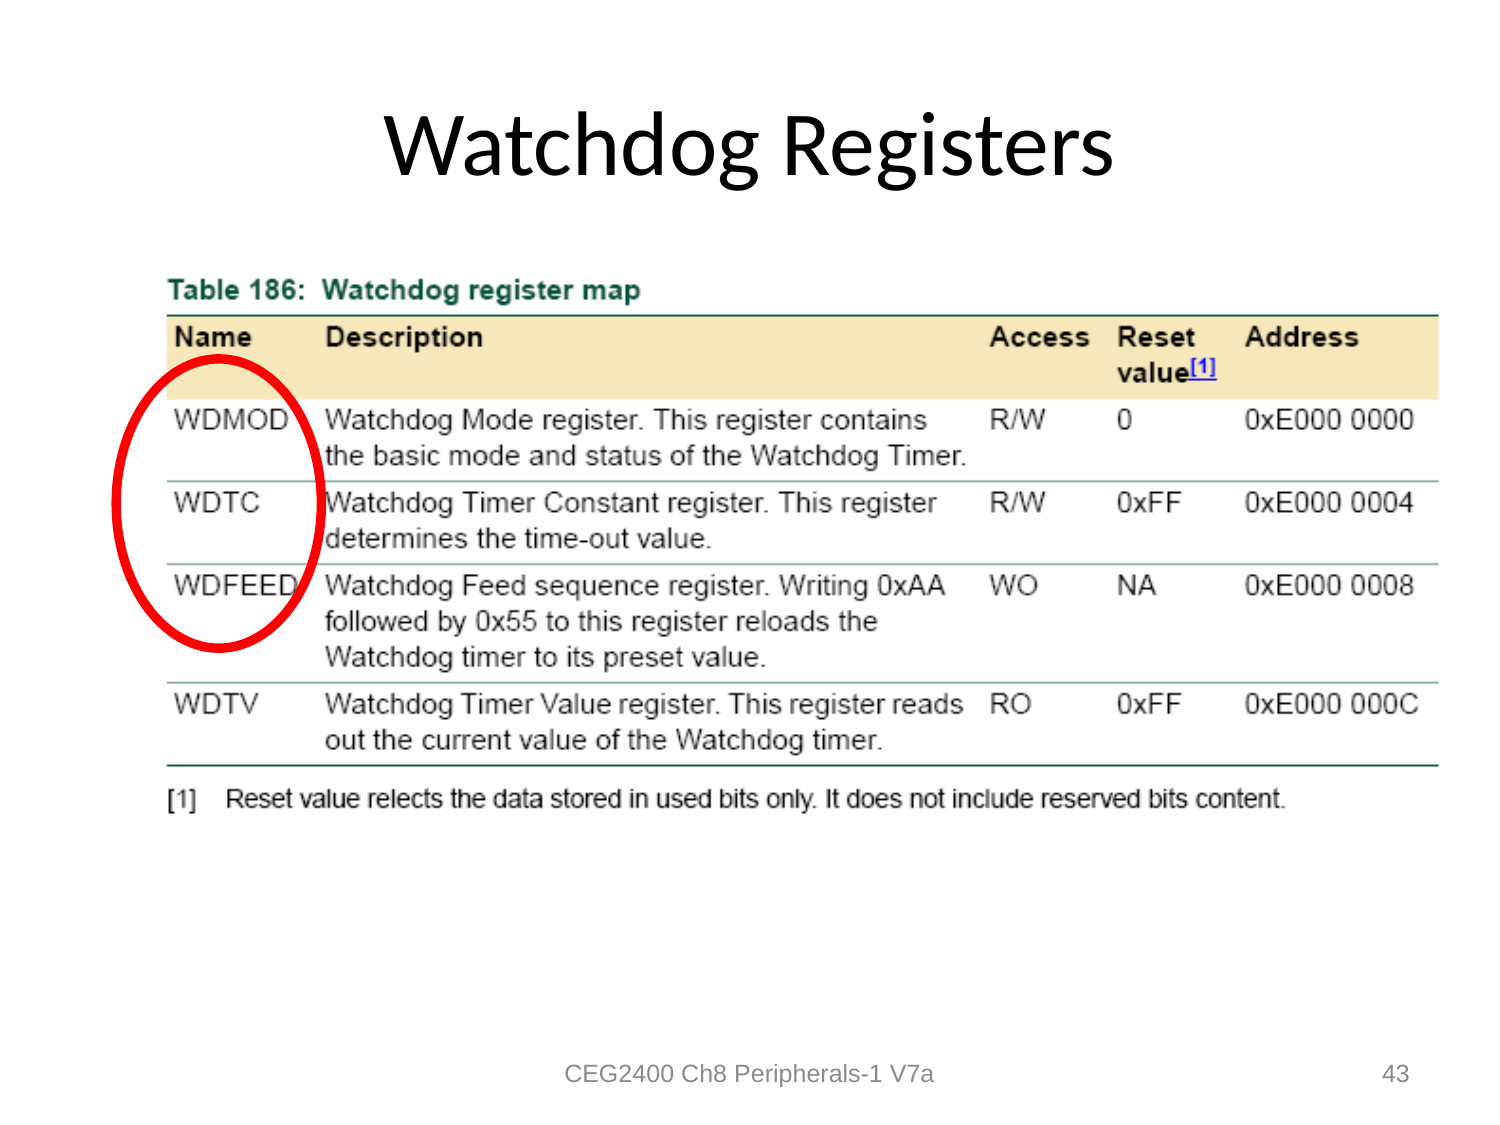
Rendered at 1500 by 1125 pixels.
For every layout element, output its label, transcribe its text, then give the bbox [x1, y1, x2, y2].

title Watchdog Registers [75, 45, 1425, 233]
text_box [116, 398, 148, 609]
picture [153, 268, 1459, 846]
slide_number 43 [1074, 1042, 1425, 1103]
footer CEG2400 Ch8 Peripherals-1 V7a [512, 1042, 988, 1103]
